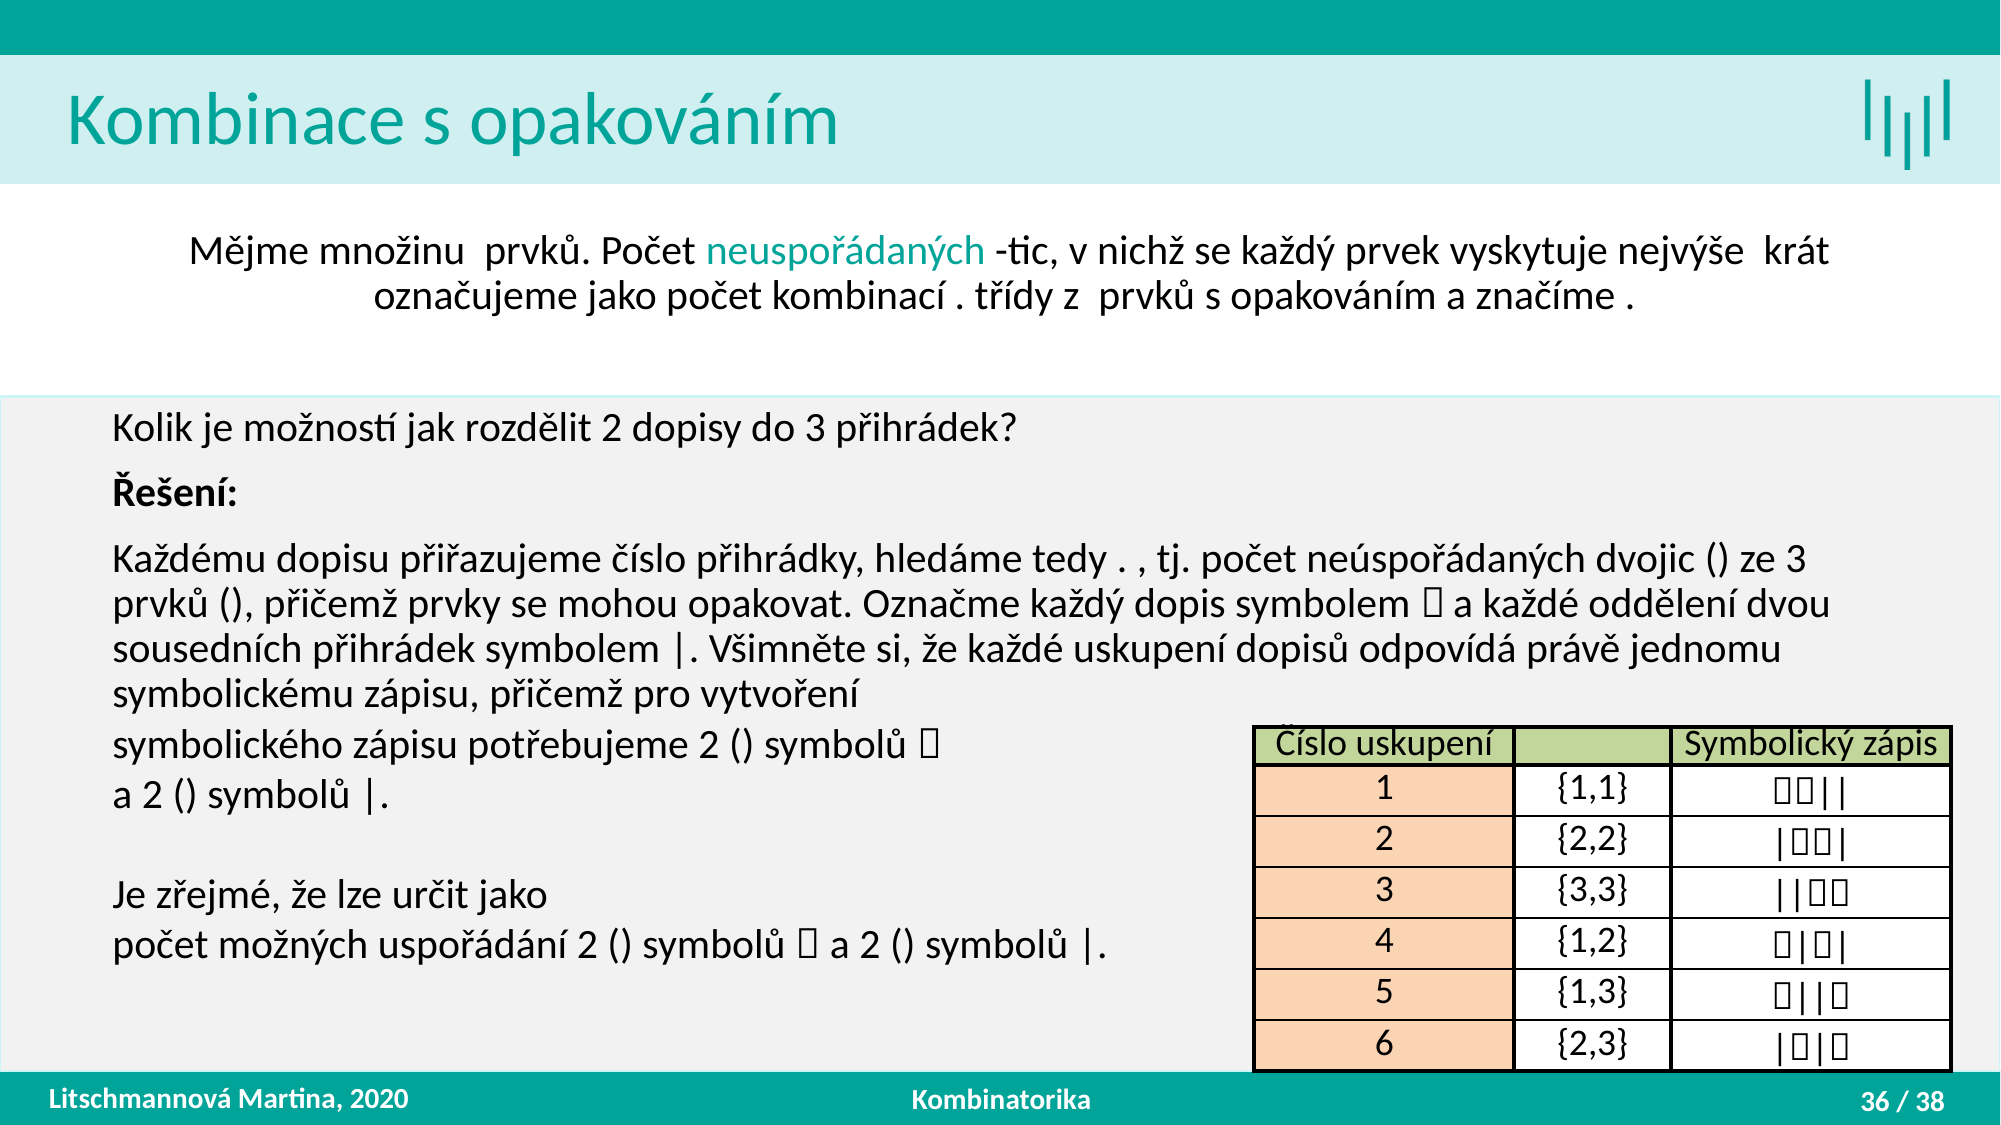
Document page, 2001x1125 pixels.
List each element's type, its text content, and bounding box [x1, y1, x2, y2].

footer Kombinatorika [664, 1070, 1340, 1125]
table_cell 5 [1256, 970, 1512, 1019]
list Kombinace s opakováním [52, 59, 1835, 181]
table_cell 6 [1256, 1021, 1512, 1069]
table_cell {1,1} [1516, 767, 1669, 815]
table_header Číslo uskupení [1256, 729, 1512, 763]
table_cell 4 [1256, 919, 1512, 968]
table_cell || [1673, 767, 1949, 815]
table_header Symbolický zápis [1673, 729, 1949, 763]
text_box [0, 395, 2000, 1072]
table_cell {3,3} [1516, 868, 1669, 917]
table_cell {1,2} [1516, 919, 1669, 968]
table_cell || [1673, 1021, 1949, 1069]
table_cell || [1673, 817, 1949, 866]
slide_number Litschmannová Martina, 2020 [33, 1070, 484, 1124]
table_cell 1 [1256, 767, 1512, 815]
table_cell 2 [1256, 817, 1512, 866]
table_cell {2,2} [1516, 817, 1669, 866]
table_cell || [1673, 868, 1949, 917]
table_cell {1,3} [1516, 970, 1669, 1019]
table_cell {2,3} [1516, 1021, 1669, 1069]
table_header [1516, 729, 1669, 763]
table_cell 3 [1256, 868, 1512, 917]
slide_number 36 / 38 [1509, 1072, 1960, 1125]
picture [1852, 69, 1960, 178]
table_cell || [1673, 919, 1949, 968]
table_cell || [1673, 970, 1949, 1019]
